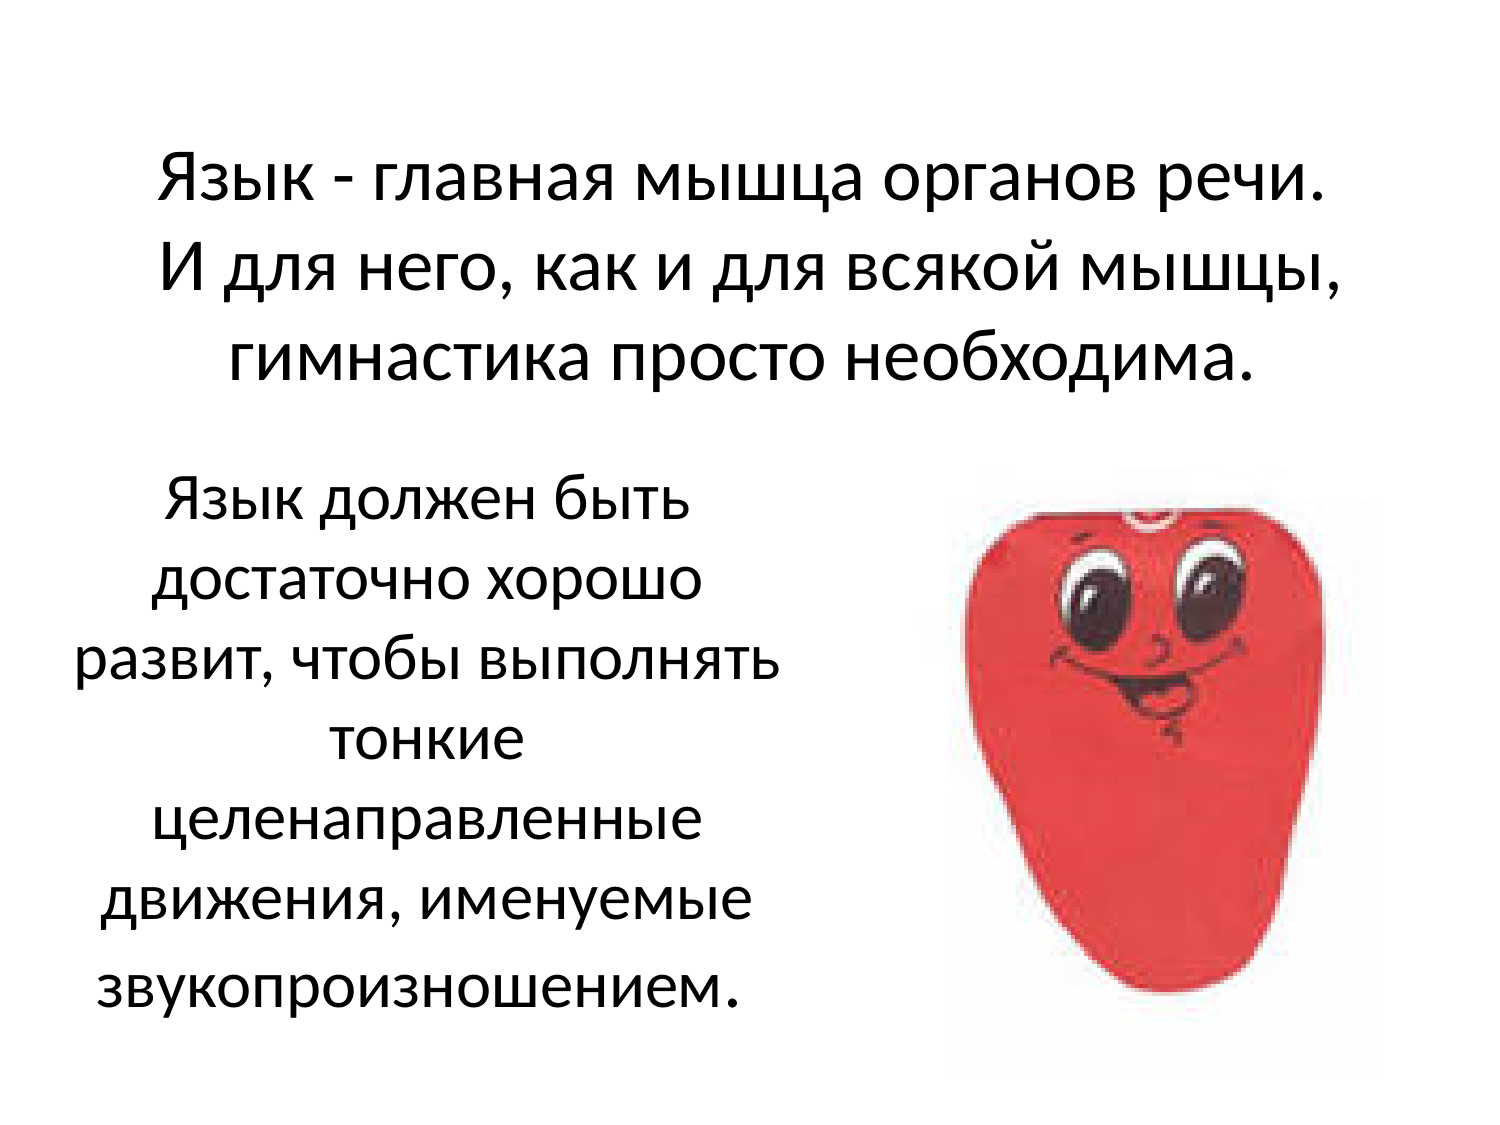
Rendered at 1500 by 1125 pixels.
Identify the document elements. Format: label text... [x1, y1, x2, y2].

subtitle Язык должен быть достаточно хорошо развит, чтобы выполнять тонкие целенаправленные движения, именуемые звукопроизношением. [58, 445, 797, 1043]
title Язык - главная мышца органов речи. И для него, как и для всякой мышцы, гимнастика просто необходима. [105, 0, 1381, 521]
picture [913, 468, 1395, 1079]
